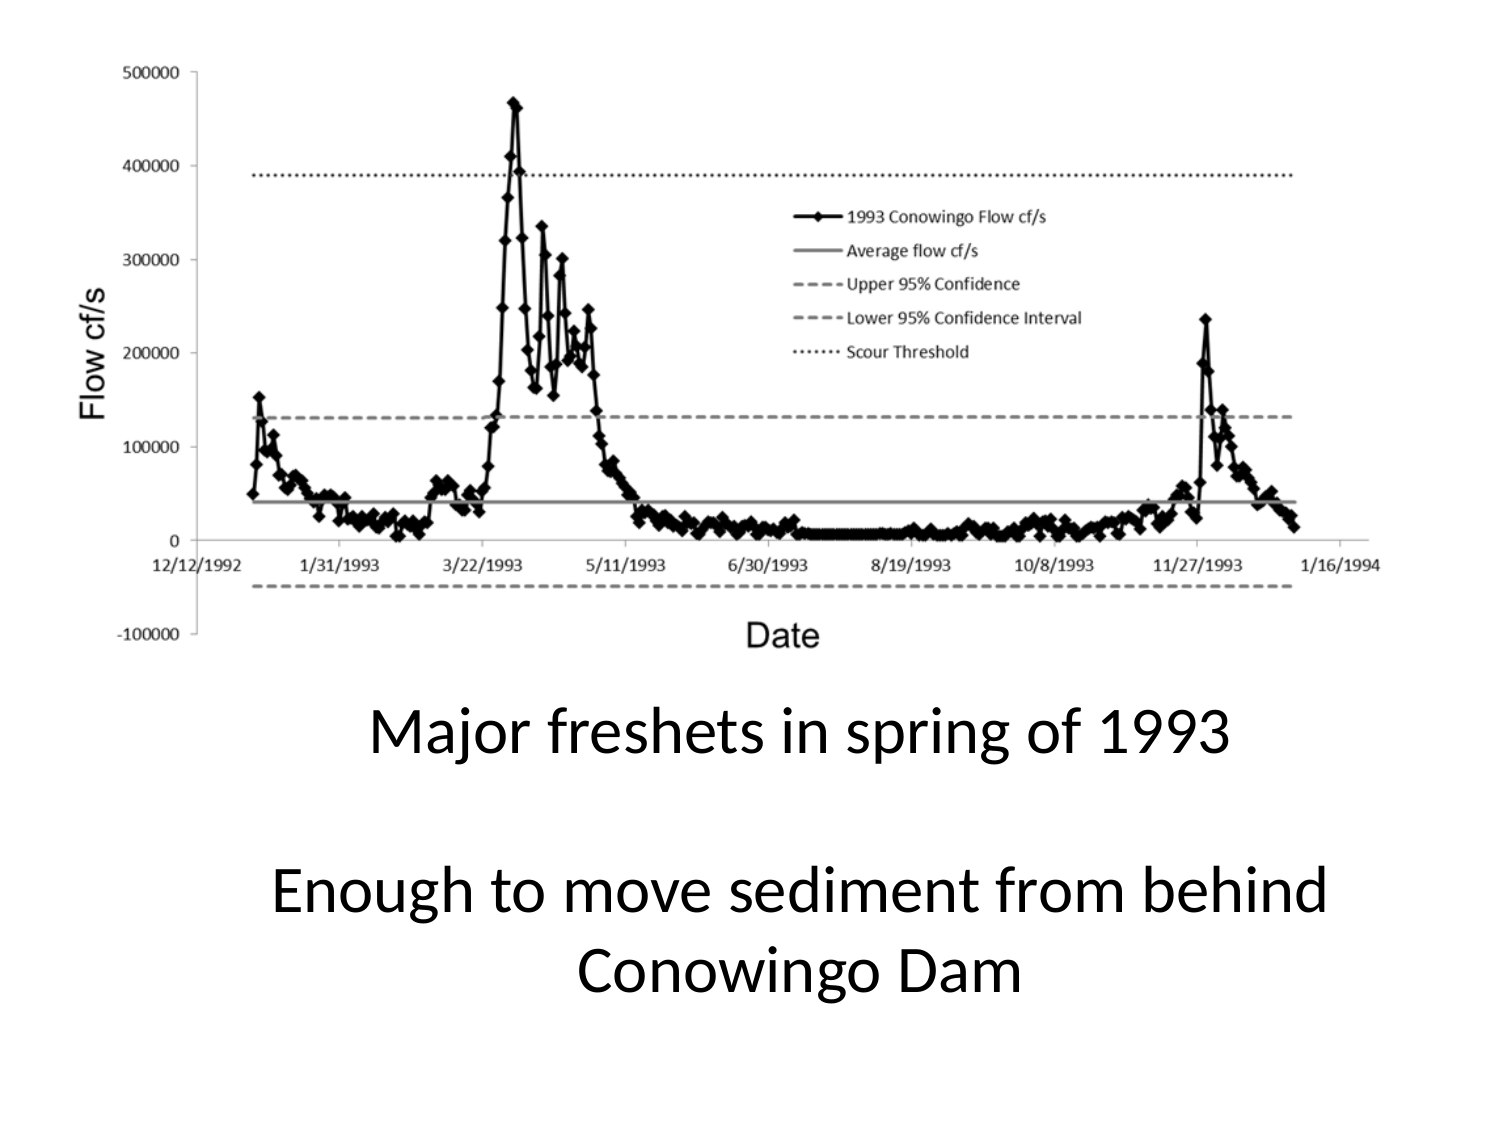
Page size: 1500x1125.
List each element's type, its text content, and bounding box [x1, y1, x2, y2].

picture [49, 49, 1431, 658]
text_box Major freshets in spring of 1993 Enough to move sediment from behind Conowingo Dam [171, 679, 1431, 1014]
